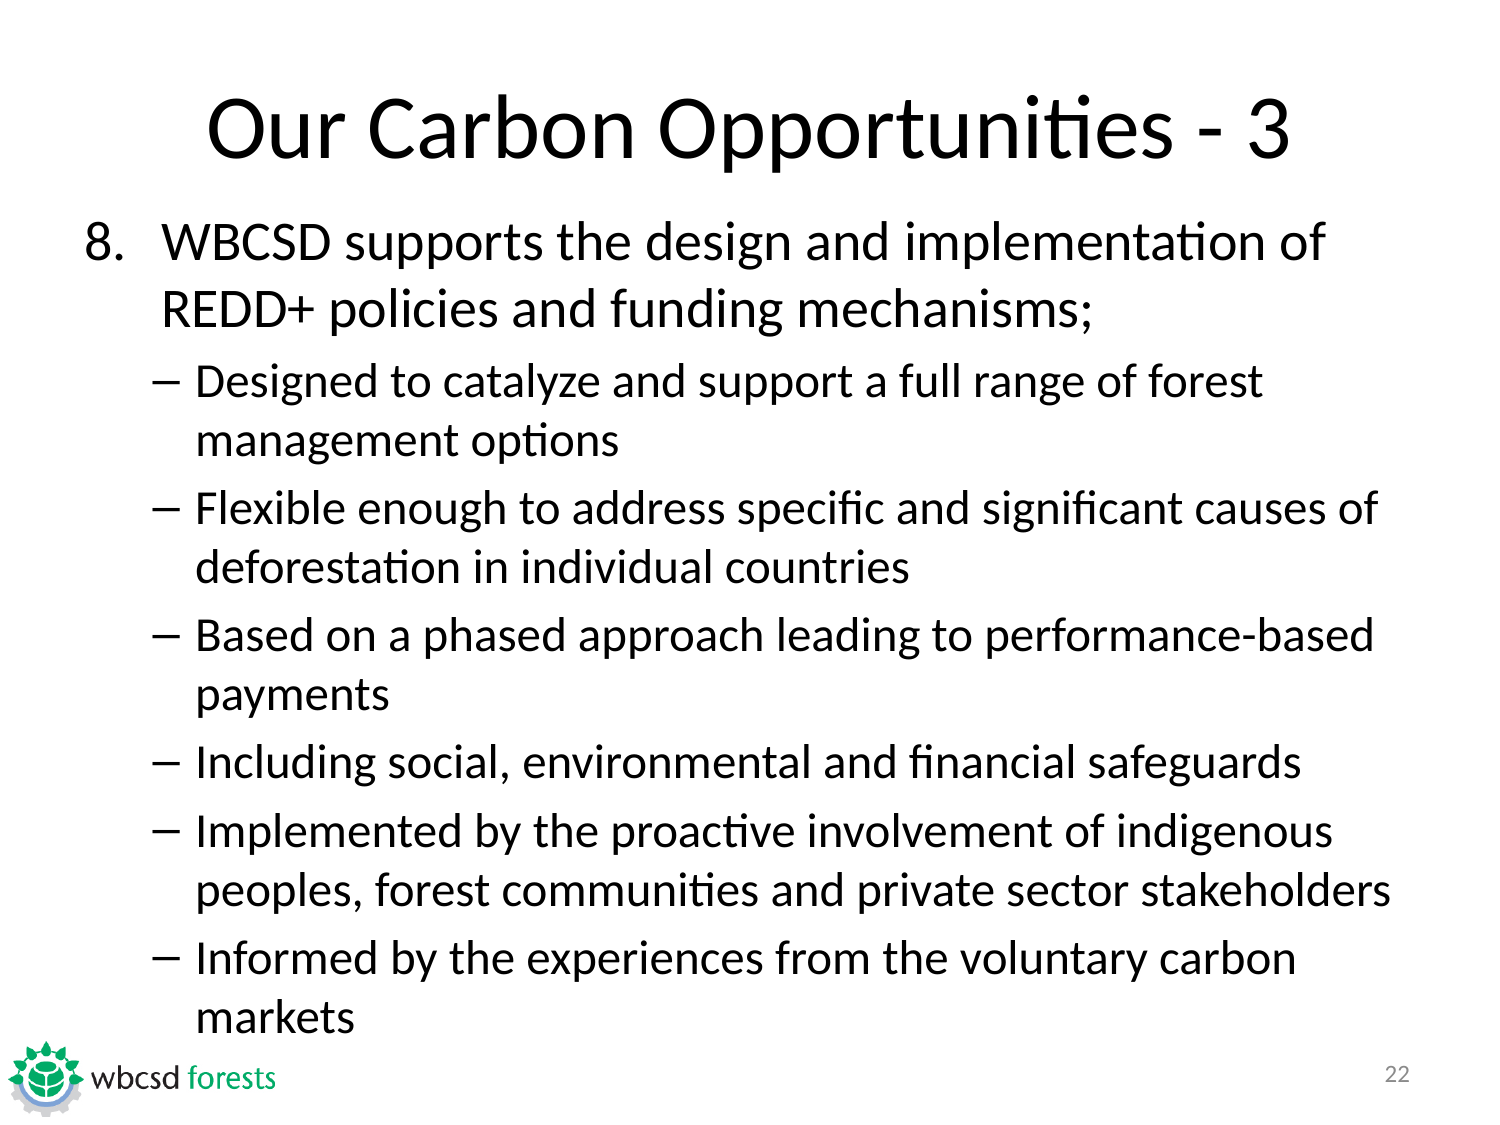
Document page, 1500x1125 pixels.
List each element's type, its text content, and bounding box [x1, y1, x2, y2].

slide_number 22 [1074, 1042, 1425, 1103]
picture [8, 1041, 275, 1117]
list WBCSD supports the design and implementation of REDD+ policies and funding mechanisms; Designed to catalyze and support a full range of forest management options Flexible enough to address specific and significant causes of deforestation in individual countries Based on a phased approach leading to performance-based payments Including social, environmental and financial safeguards Implemented by the proactive involvement of indigenous peoples, forest communities and private sector stakeholders Informed by the experiences from the voluntary carbon markets [69, 197, 1420, 1089]
title Our Carbon Opportunities - 3 [75, 28, 1425, 216]
